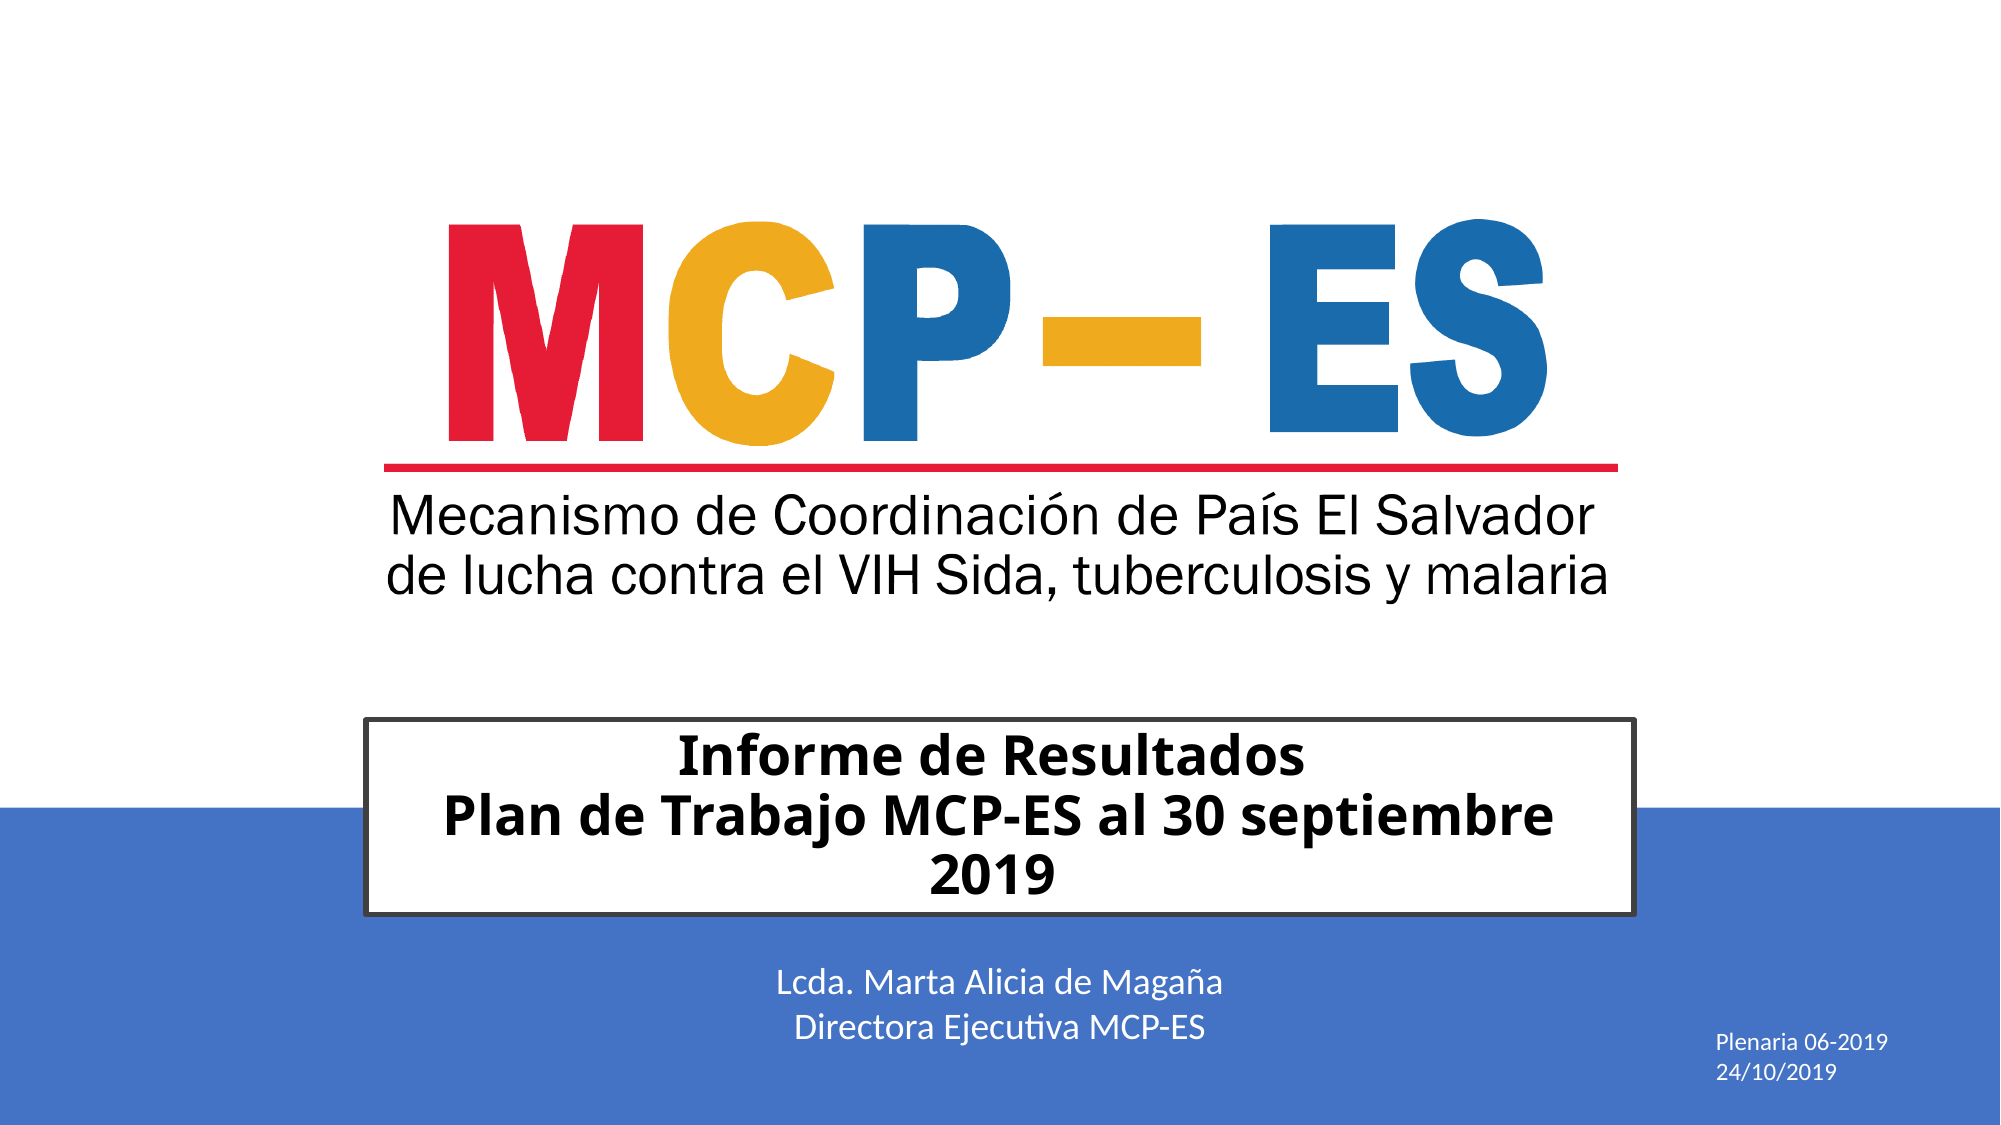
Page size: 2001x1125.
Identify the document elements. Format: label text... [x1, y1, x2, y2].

text_box Plenaria 06-2019 24/10/2019 [1701, 1017, 1904, 1093]
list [365, 195, 1634, 630]
text_box Lcda. Marta Alicia de Magaña Directora Ejecutiva MCP-ES [761, 949, 1239, 1055]
text_box [0, 807, 2000, 1125]
title Informe de Resultados Plan de Trabajo MCP-ES al 30 septiembre 2019 [366, 719, 1634, 915]
